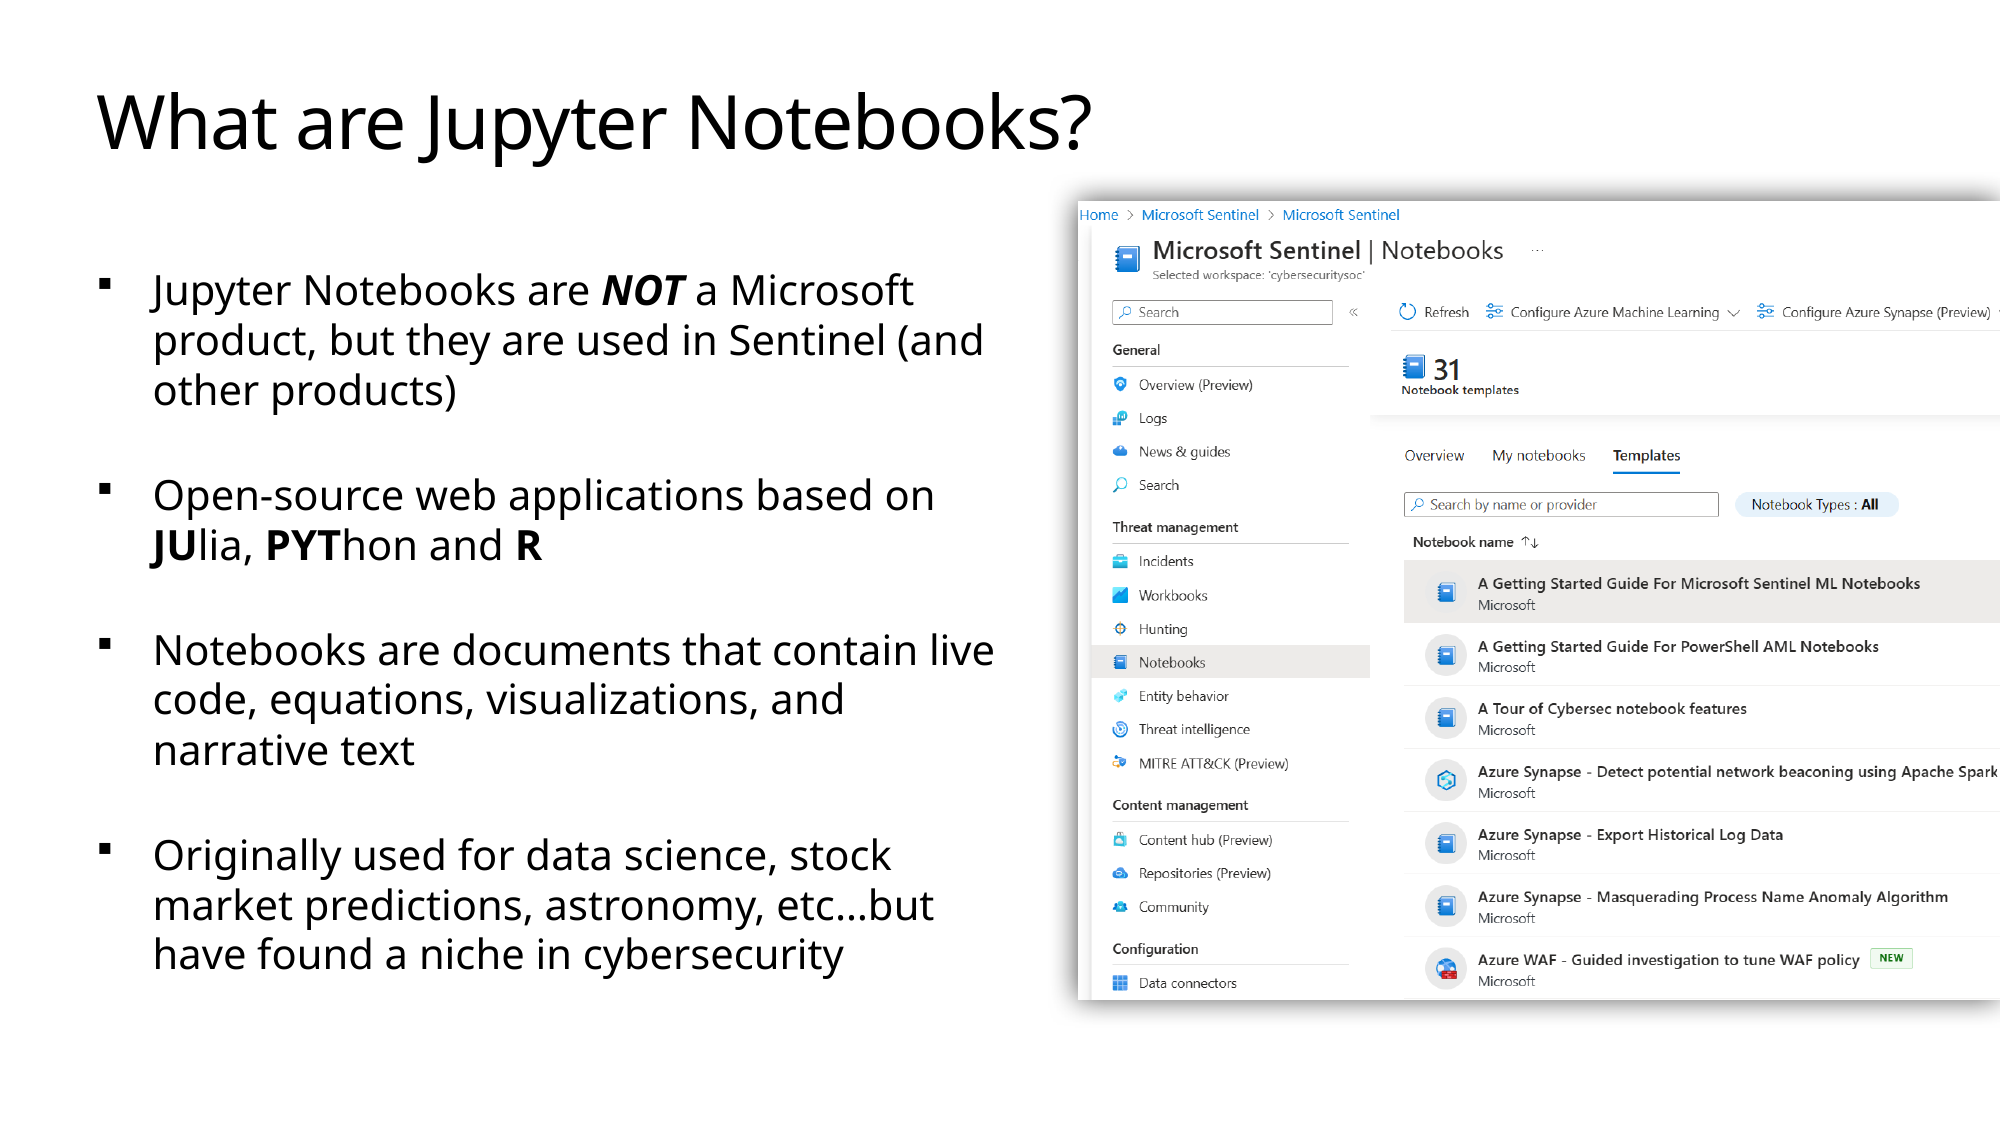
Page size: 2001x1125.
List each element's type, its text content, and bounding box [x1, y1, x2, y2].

list Jupyter Notebooks are NOT a Microsoft product, but they are used in Sentinel (and other products) Open-source web applications based on JUlia, PYThon and R Notebooks are documents that contain live code, equations, visualizations, and narrative text Originally used for data science, stock market predictions, astronomy, etc…but have found a niche in cybersecurity [96, 263, 1019, 995]
picture [1077, 201, 2000, 1001]
title What are Jupyter Notebooks? [96, 75, 1904, 166]
